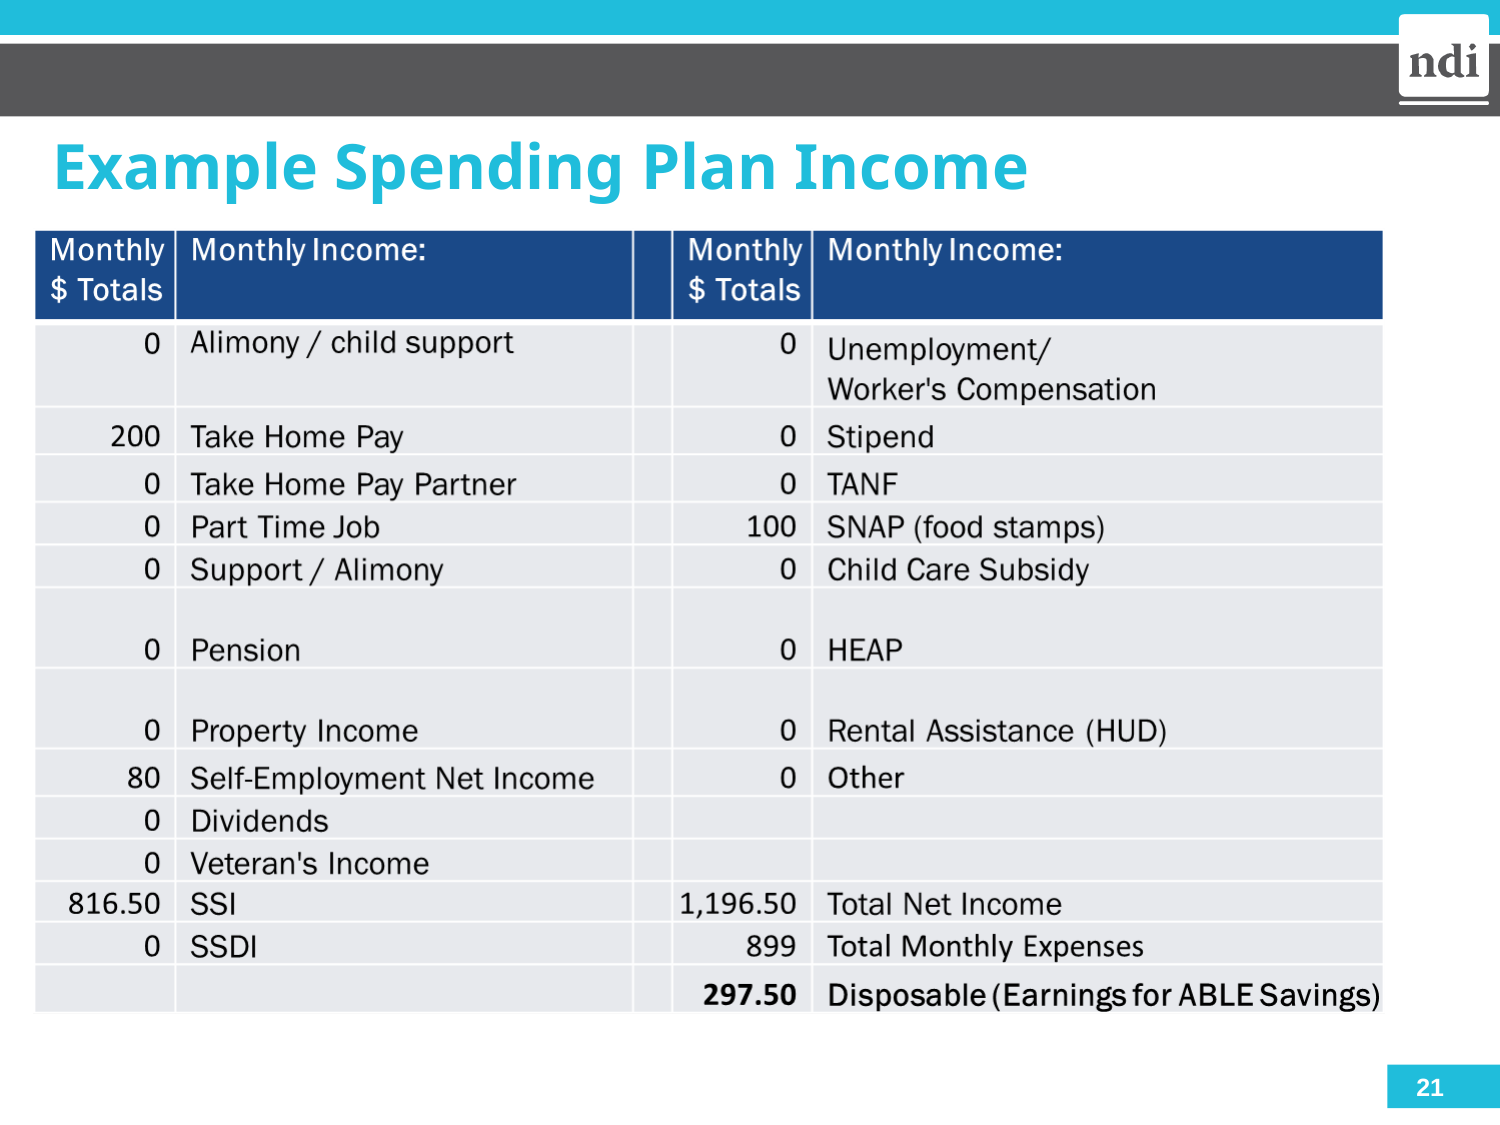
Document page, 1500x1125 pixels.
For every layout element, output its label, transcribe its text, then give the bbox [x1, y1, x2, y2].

picture [33, 220, 1388, 1034]
title Example Spending Plan Income [37, 124, 1163, 215]
slide_number 21 [1387, 1064, 1460, 1109]
picture [1387, 8, 1500, 110]
